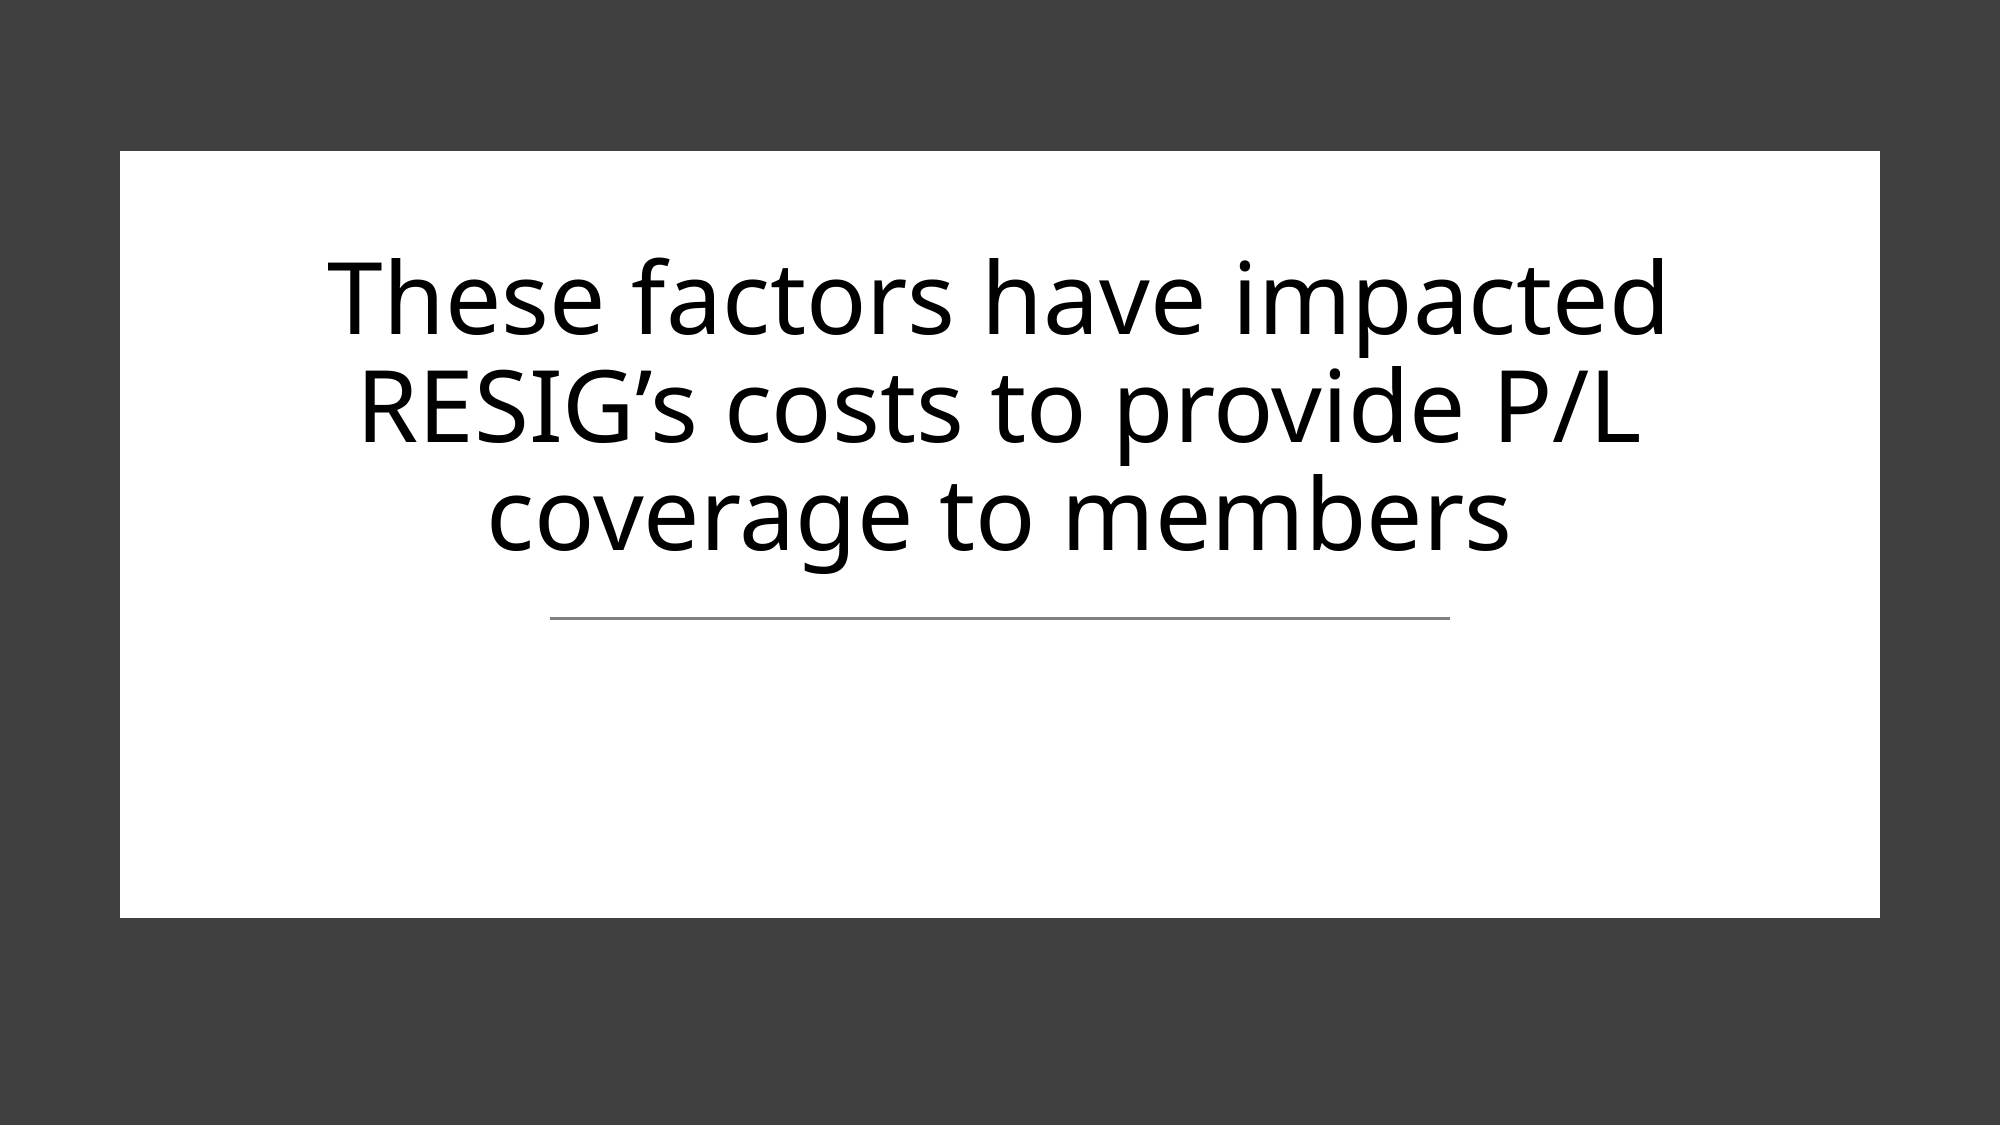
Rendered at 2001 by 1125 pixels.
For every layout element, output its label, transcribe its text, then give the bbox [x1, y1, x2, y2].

text_box [0, 0, 2000, 1125]
text_box [129, 160, 1870, 909]
title These factors have impacted RESIG’s costs to provide P/L coverage to members [252, 234, 1748, 580]
